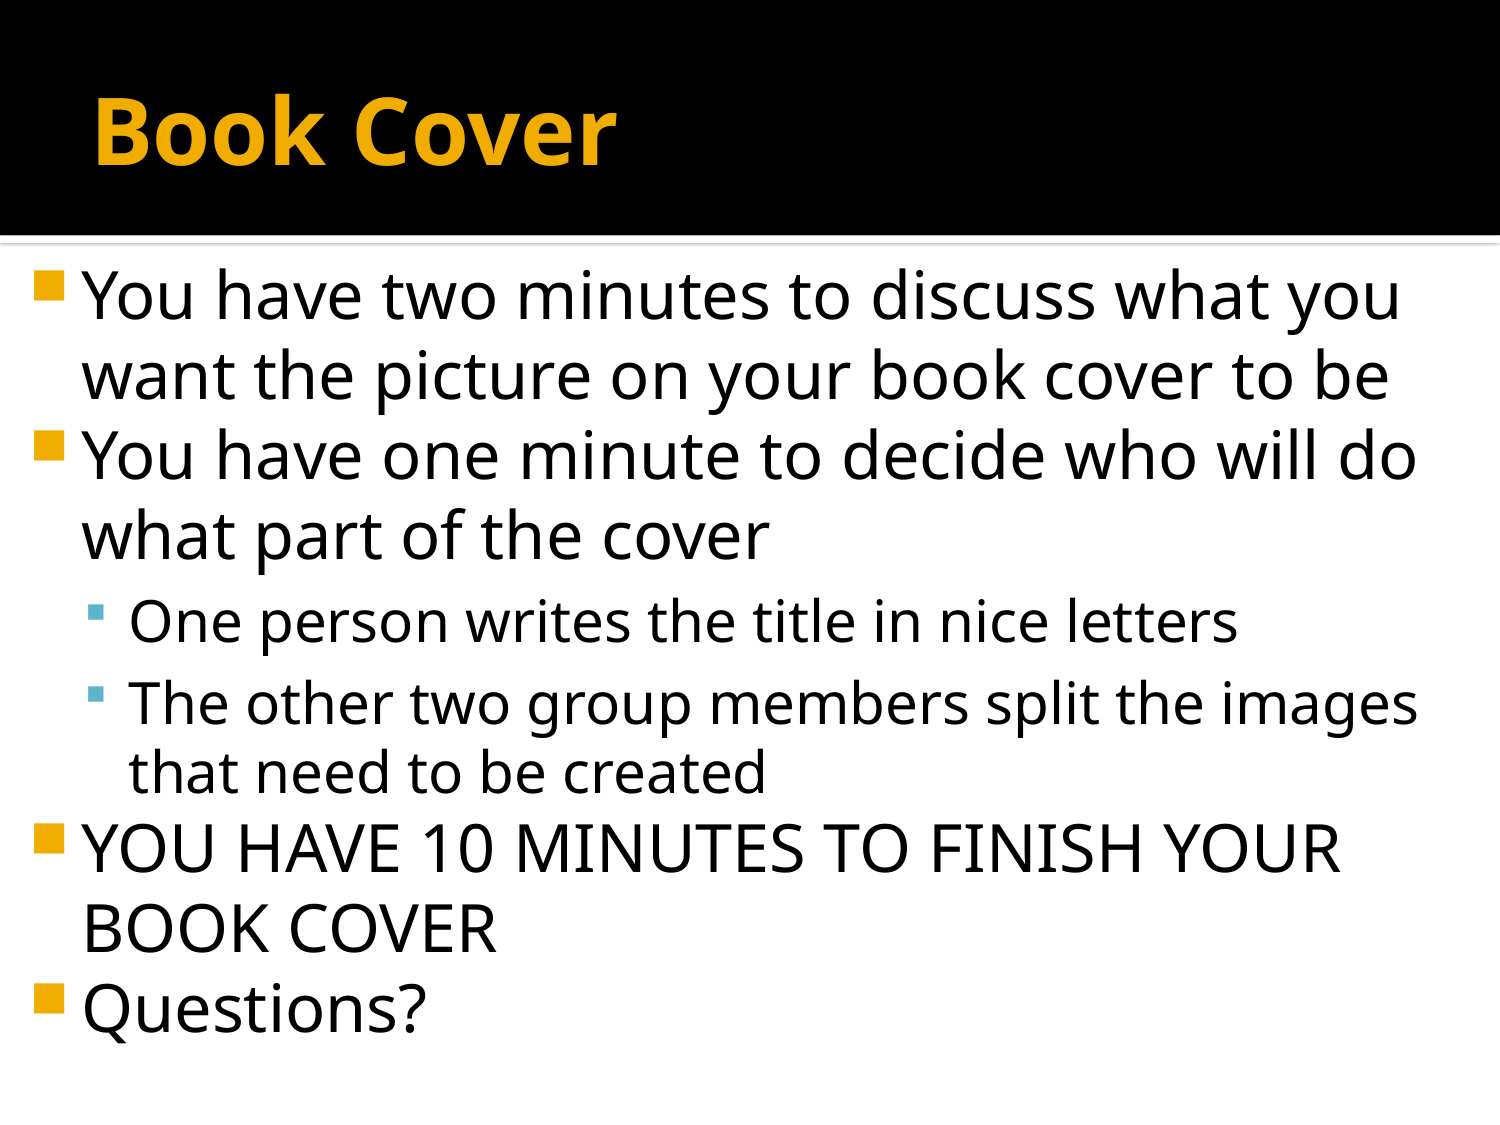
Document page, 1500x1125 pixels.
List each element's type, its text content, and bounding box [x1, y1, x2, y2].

list You have two minutes to discuss what you want the picture on your book cover to be You have one minute to decide who will do what part of the cover One person writes the title in nice letters The other two group members split the images that need to be created YOU HAVE 10 MINUTES TO FINISH YOUR BOOK COVER Questions? [0, 237, 1500, 1125]
title Book Cover [75, 25, 1425, 231]
